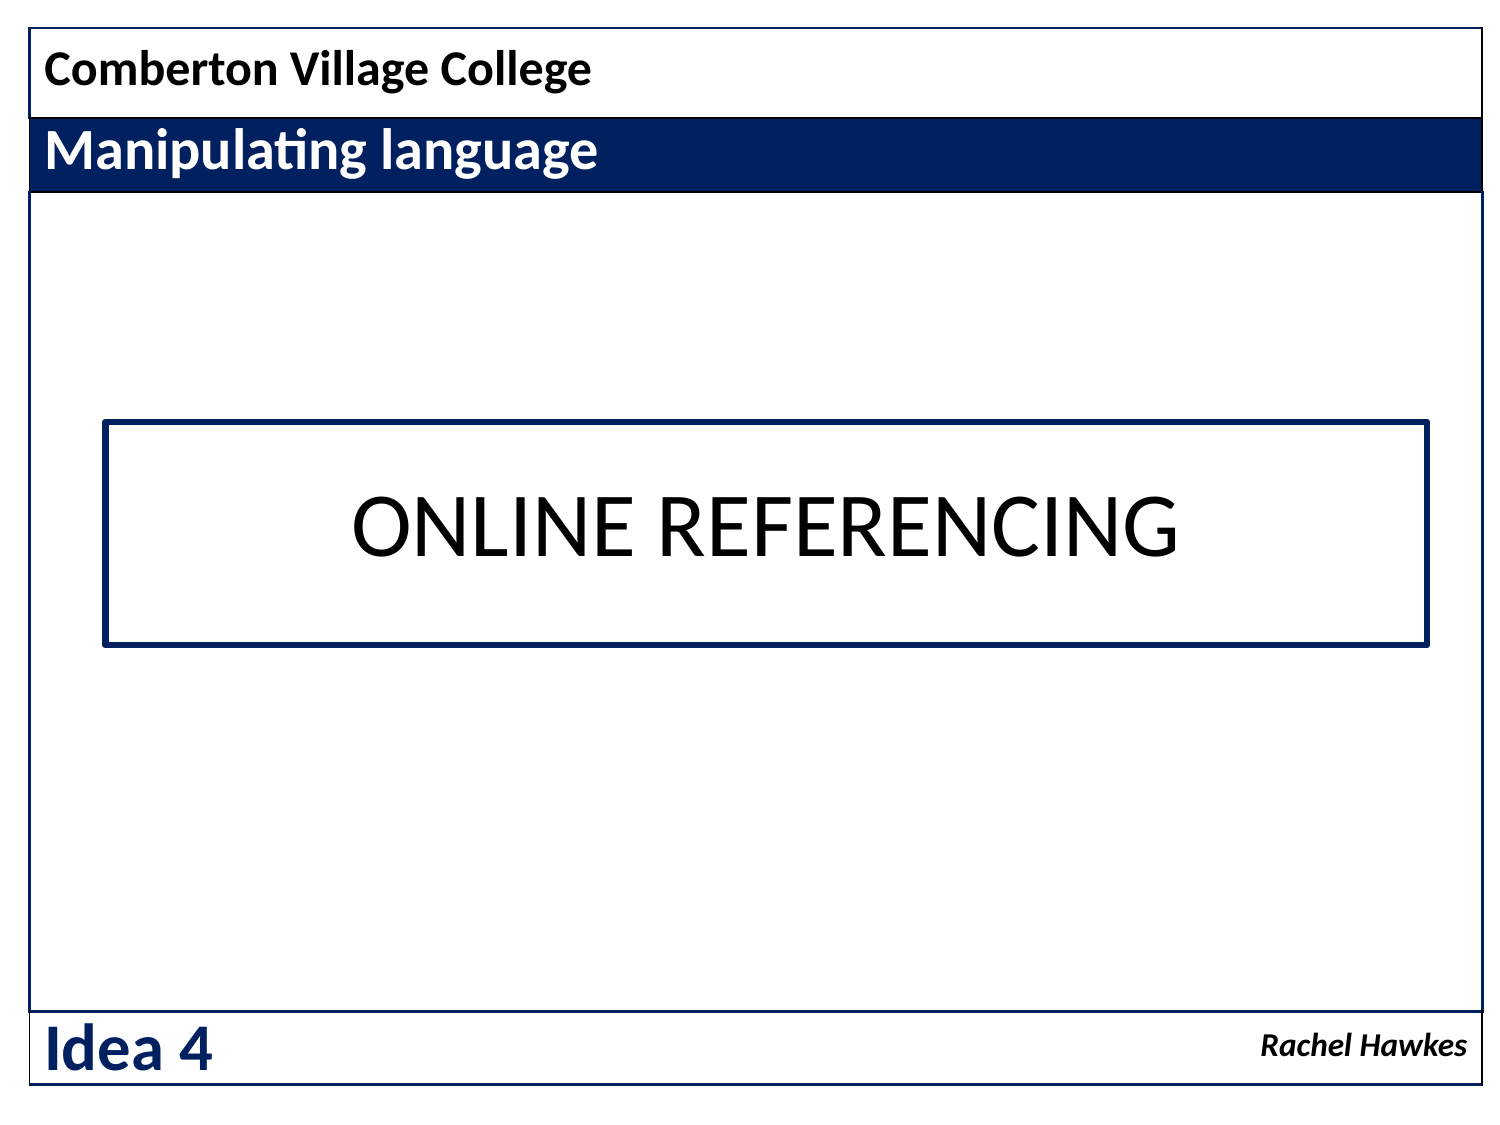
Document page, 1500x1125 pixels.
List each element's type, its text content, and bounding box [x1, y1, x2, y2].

table_cell [31, 193, 1481, 1010]
table_cell Rachel Hawkes [1305, 1013, 1481, 1083]
table_cell Manipulating language [30, 119, 1481, 191]
table_header Comberton Village College [31, 29, 1481, 117]
text_box ONLINE REFERENCING [105, 421, 1428, 646]
text_box Idea 4 [29, 1013, 1305, 1125]
